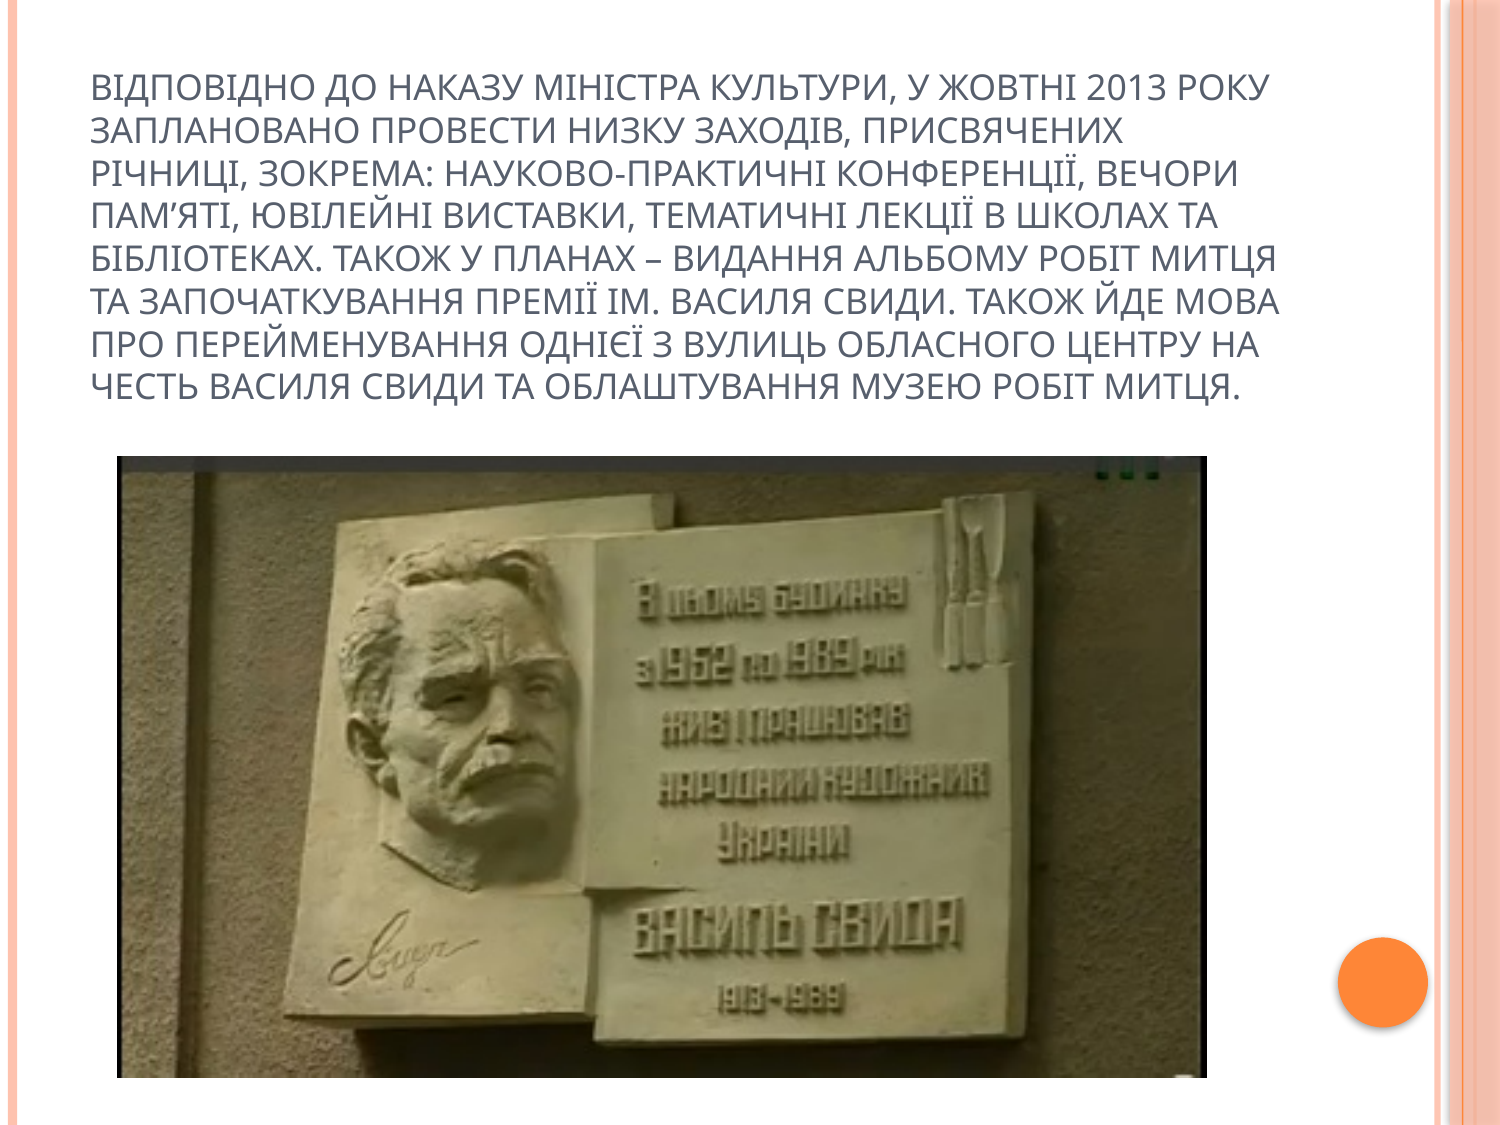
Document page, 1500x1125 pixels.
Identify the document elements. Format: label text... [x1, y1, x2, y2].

picture [116, 456, 1208, 1079]
title Відповідно до наказу міністра культури, у жовтні 2013 року заплановано провести низку заходів, присвячених річниці, зокрема: науково-практичні конференції, вечори пам’яті, ювілейні виставки, тематичні лекції в школах та бібліотеках. Також у планах – видання альбому робіт митця та започаткування премії ім. Василя Свиди. Також йде мова про перейменування однієї з вулиць обласного центру на честь Василя Свиди та облаштування музею робіт митця. [75, 45, 1300, 457]
